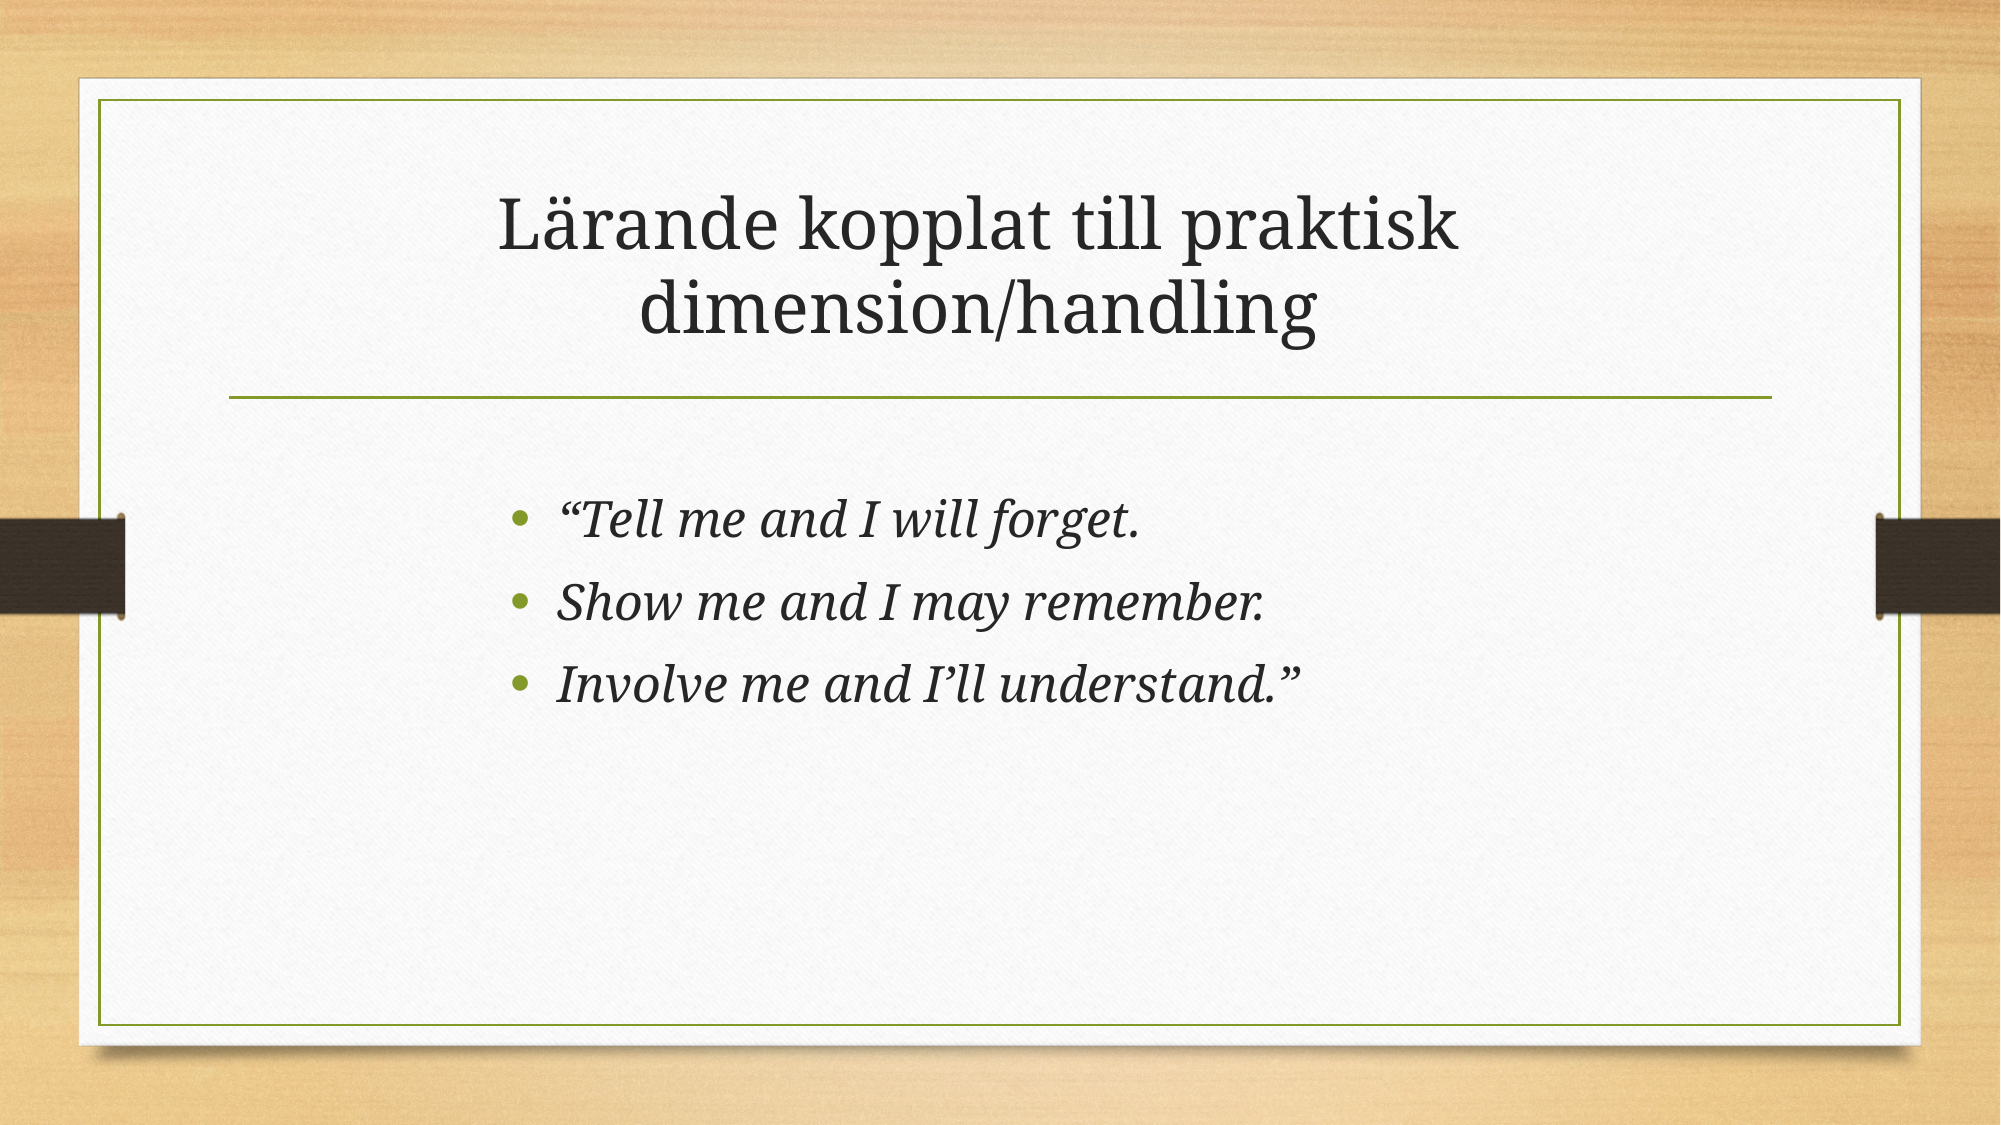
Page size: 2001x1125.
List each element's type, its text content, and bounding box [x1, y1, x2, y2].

picture [0, 0, 2001, 1125]
title Lärande kopplat till praktisk dimension/handling [390, 169, 1568, 358]
list “Tell me and I will forget. Show me and I may remember. Involve me and I’ll understand.” [495, 479, 1673, 810]
